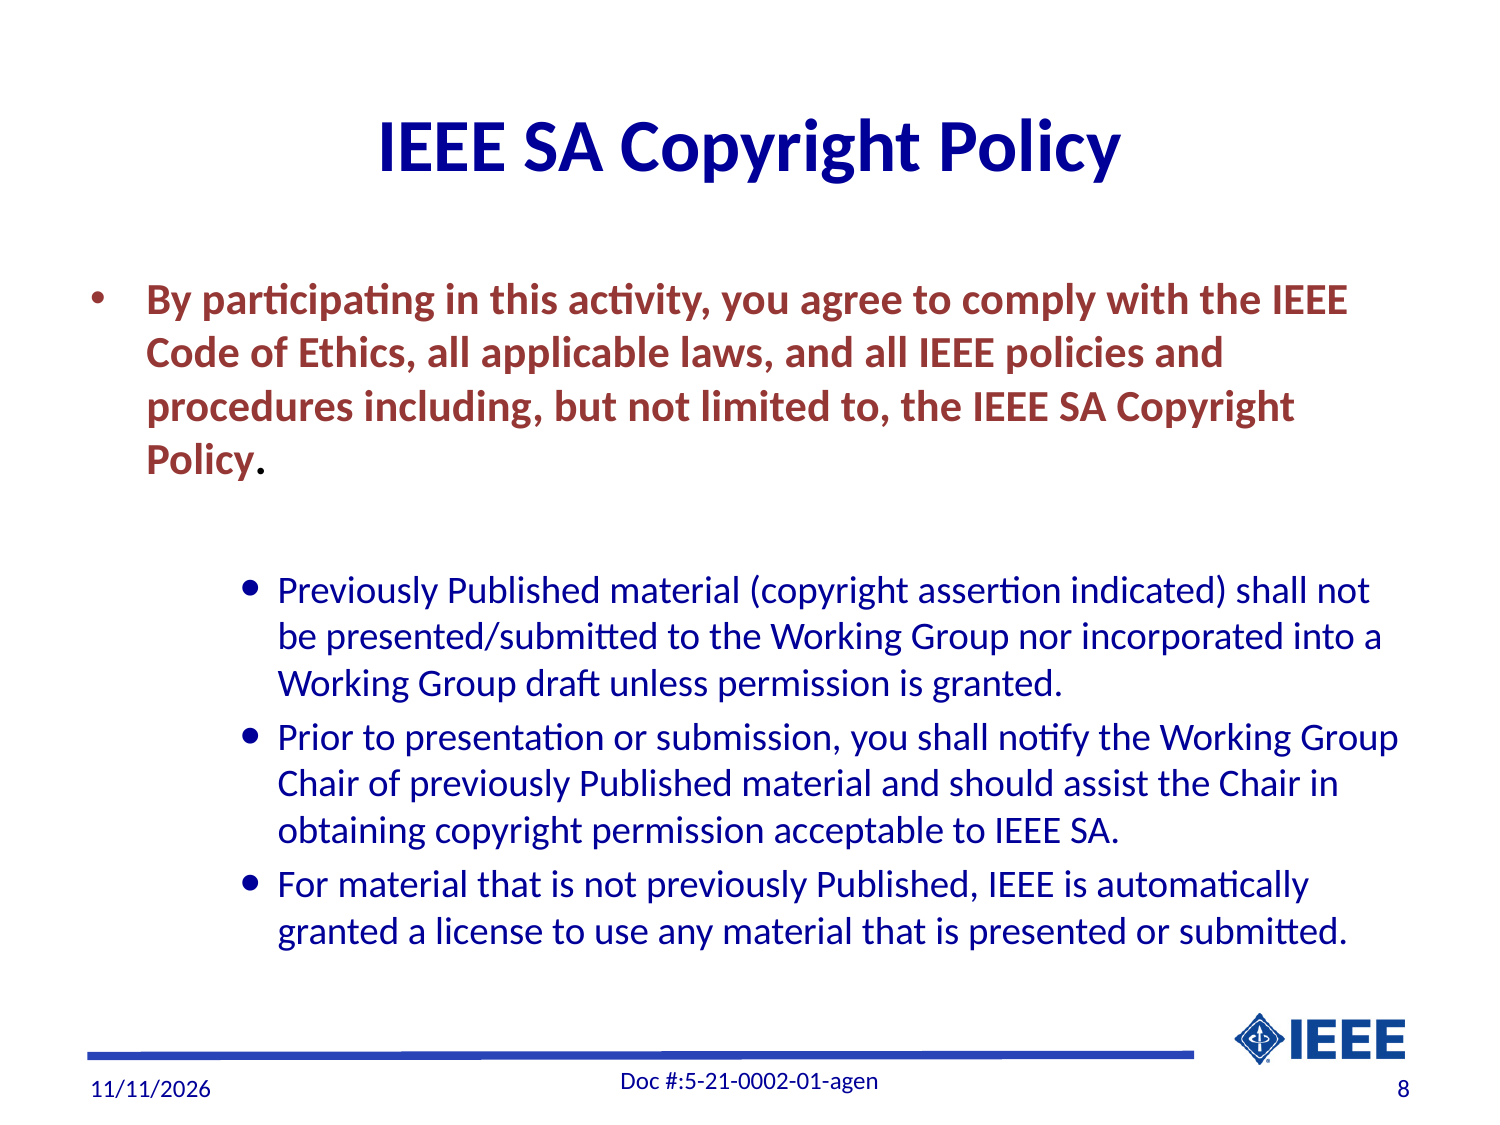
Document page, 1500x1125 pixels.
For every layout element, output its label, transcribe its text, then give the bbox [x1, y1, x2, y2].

picture [1231, 1011, 1406, 1057]
text_box 7/7/2023 [75, 1057, 425, 1118]
text_box Doc #:5-21-0002-01-agen [512, 1057, 988, 1118]
slide_number 8 [1074, 1057, 1425, 1118]
list By participating in this activity, you agree to comply with the IEEE Code of Ethics, all applicable laws, and all IEEE policies and procedures including, but not limited to, the IEEE SA Copyright Policy. Previously Published material (copyright assertion indicated) shall not be presented/submitted to the Working Group nor incorporated into a Working Group draft unless permission is granted. Prior to presentation or submission, you shall notify the Working Group Chair of previously Published material and should assist the Chair in obtaining copyright permission acceptable to IEEE SA. For material that is not previously Published, IEEE is automatically granted a license to use any material that is presented or submitted. [75, 262, 1425, 1005]
title IEEE SA Copyright Policy [75, 74, 1425, 210]
